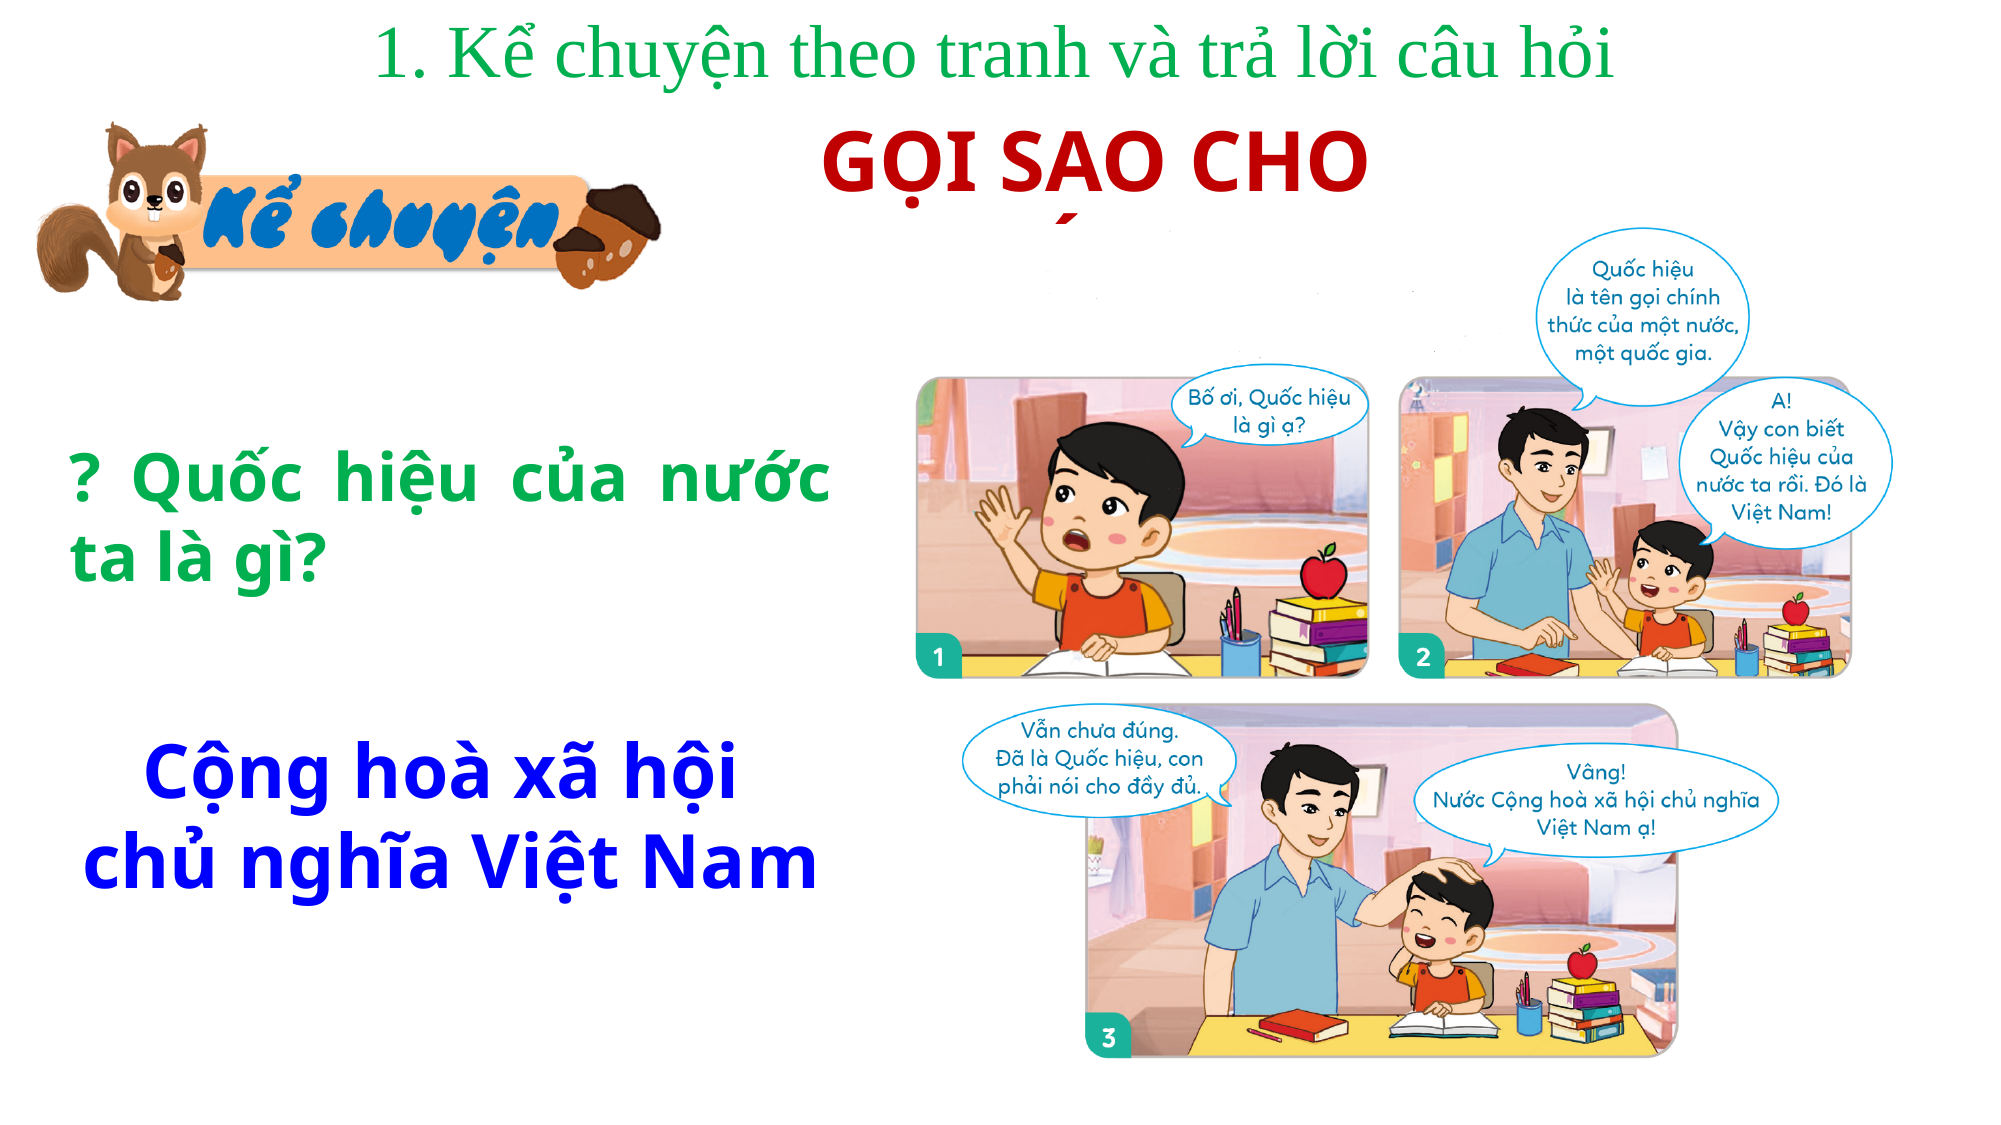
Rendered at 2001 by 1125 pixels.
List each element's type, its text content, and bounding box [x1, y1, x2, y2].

text_box Cộng hoà xã hội chủ nghĩa Việt Nam [0, 716, 902, 911]
picture [0, 100, 675, 345]
text_box 1. Kể chuyện theo tranh và trả lời câu hỏi [216, 0, 1772, 100]
picture [902, 224, 1898, 1075]
text_box ? Quốc hiệu của nước ta là gì? [54, 427, 848, 602]
text_box GỌI SAO CHO ĐÚNG [688, 100, 1503, 316]
